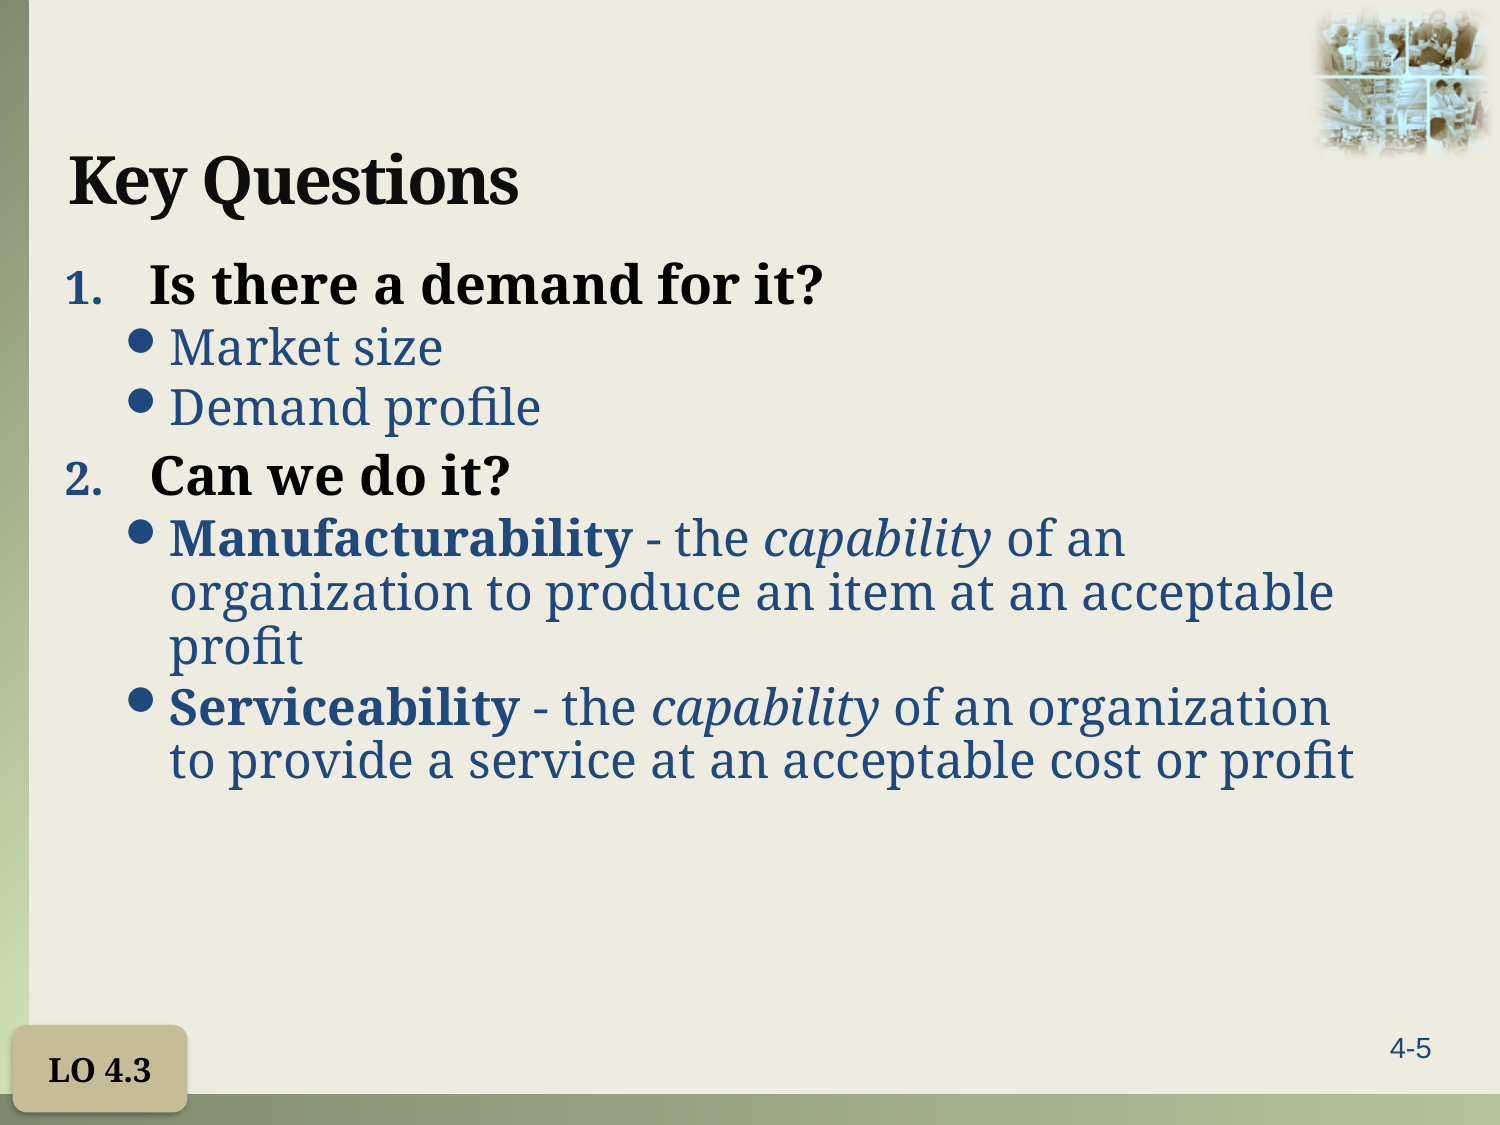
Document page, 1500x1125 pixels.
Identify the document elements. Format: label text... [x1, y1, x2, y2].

picture [1404, 36, 1464, 130]
title Key Questions [53, 24, 1404, 225]
text_box LO 4.3 [9, 1021, 191, 1116]
list Is there a demand for it? Market size Demand profile Can we do it? Manufacturability - the capability of an organization to produce an item at an acceptable profit Serviceability - the capability of an organization to provide a service at an acceptable cost or profit [50, 249, 1400, 1000]
